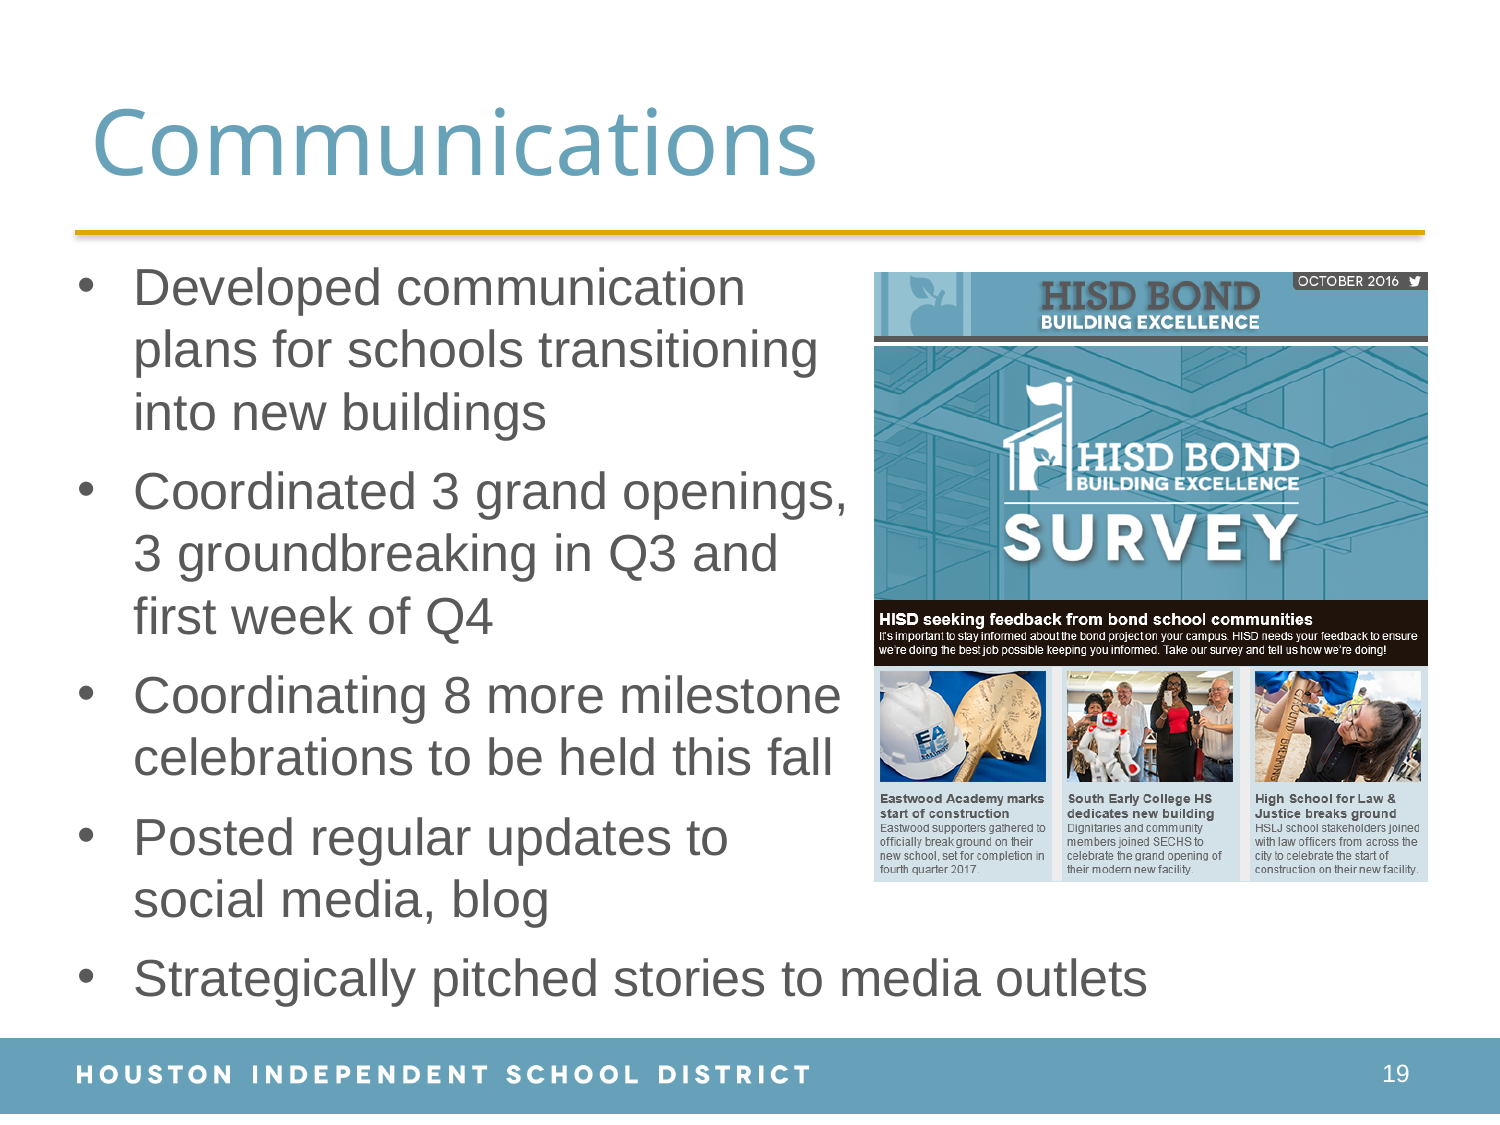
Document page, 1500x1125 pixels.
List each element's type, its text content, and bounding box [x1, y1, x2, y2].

list Developed communication plans for schools transitioning into new buildings Coordinated 3 grand openings, 3 groundbreaking in Q3 and first week of Q4 Coordinating 8 more milestone celebrations to be held this fall Posted regular updates to social media, blog Strategically pitched stories to media outlets [62, 245, 1183, 989]
picture [0, 1038, 1500, 1114]
slide_number 19 [1074, 1042, 1425, 1103]
title Communications [75, 45, 1425, 233]
picture [867, 262, 1439, 893]
